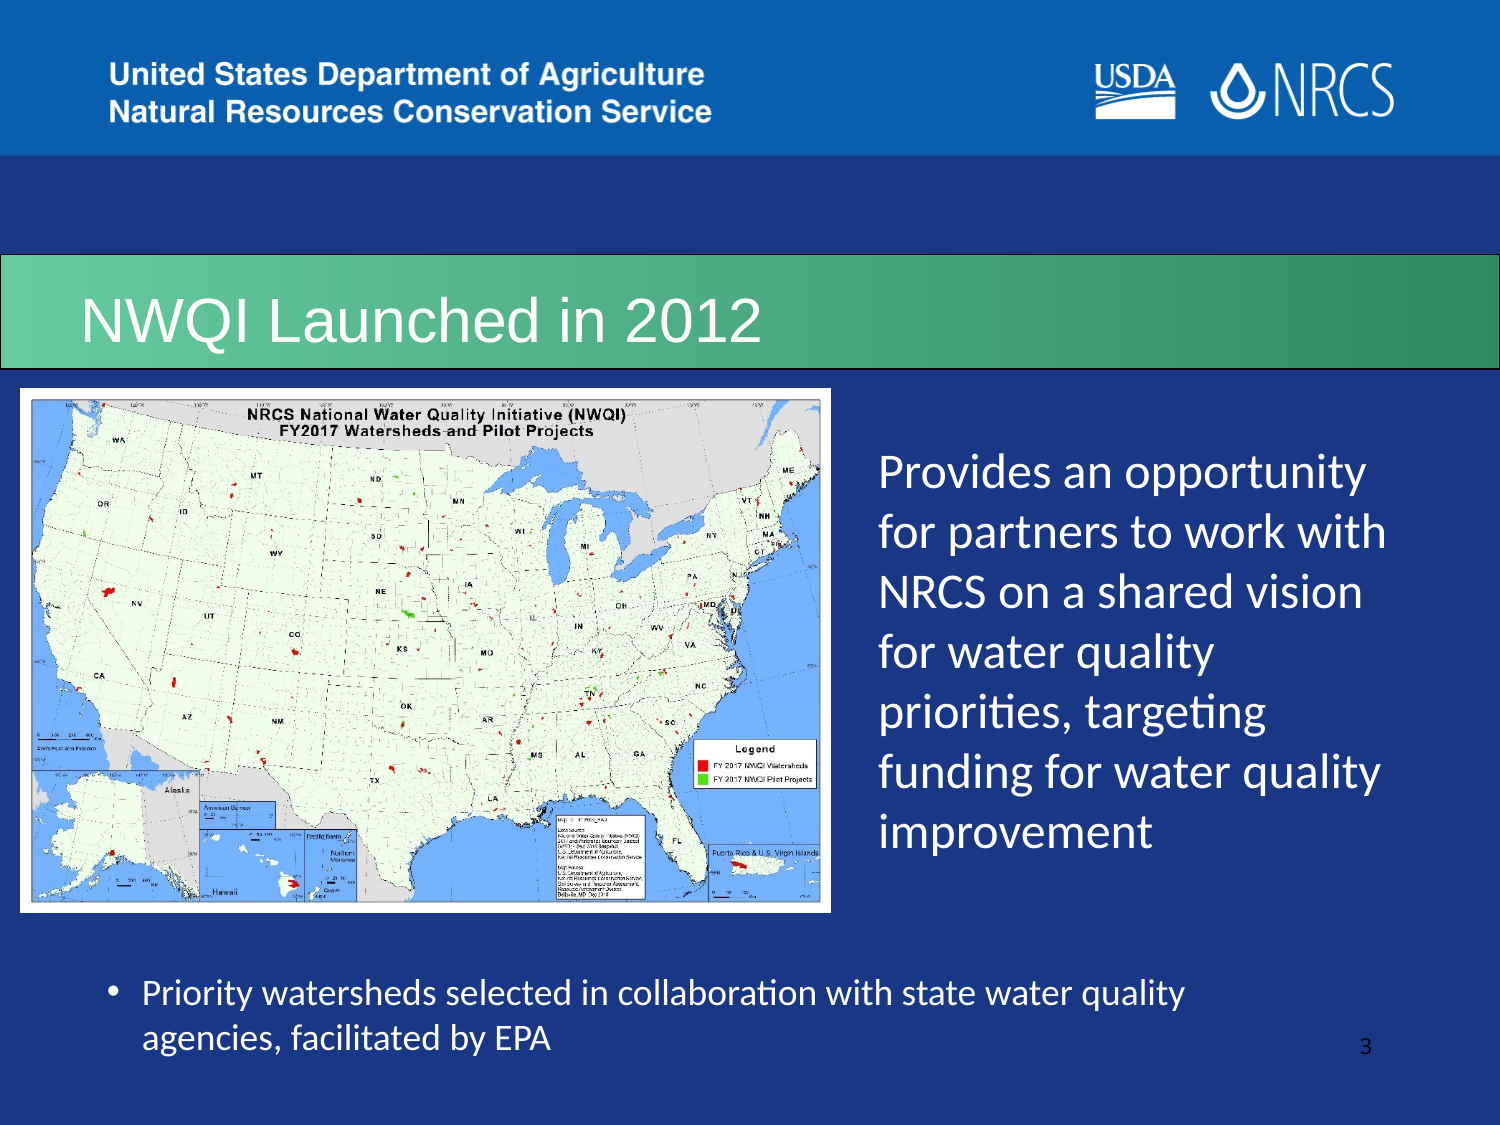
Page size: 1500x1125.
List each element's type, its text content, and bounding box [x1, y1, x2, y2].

text_box Priority watersheds selected in collaboration with state water quality agencies, facilitated by EPA [92, 960, 1229, 1065]
text_box [1341, 254, 1500, 369]
title NWQI Launched in 2012 [65, 254, 1341, 396]
slide_number 3 [1074, 1024, 1388, 1101]
text_box Provides an opportunity for partners to work with NRCS on a shared vision for water quality priorities, targeting funding for water quality improvement [863, 431, 1431, 866]
picture [0, 369, 1500, 1125]
picture [0, 0, 1500, 254]
text_box [0, 254, 65, 369]
